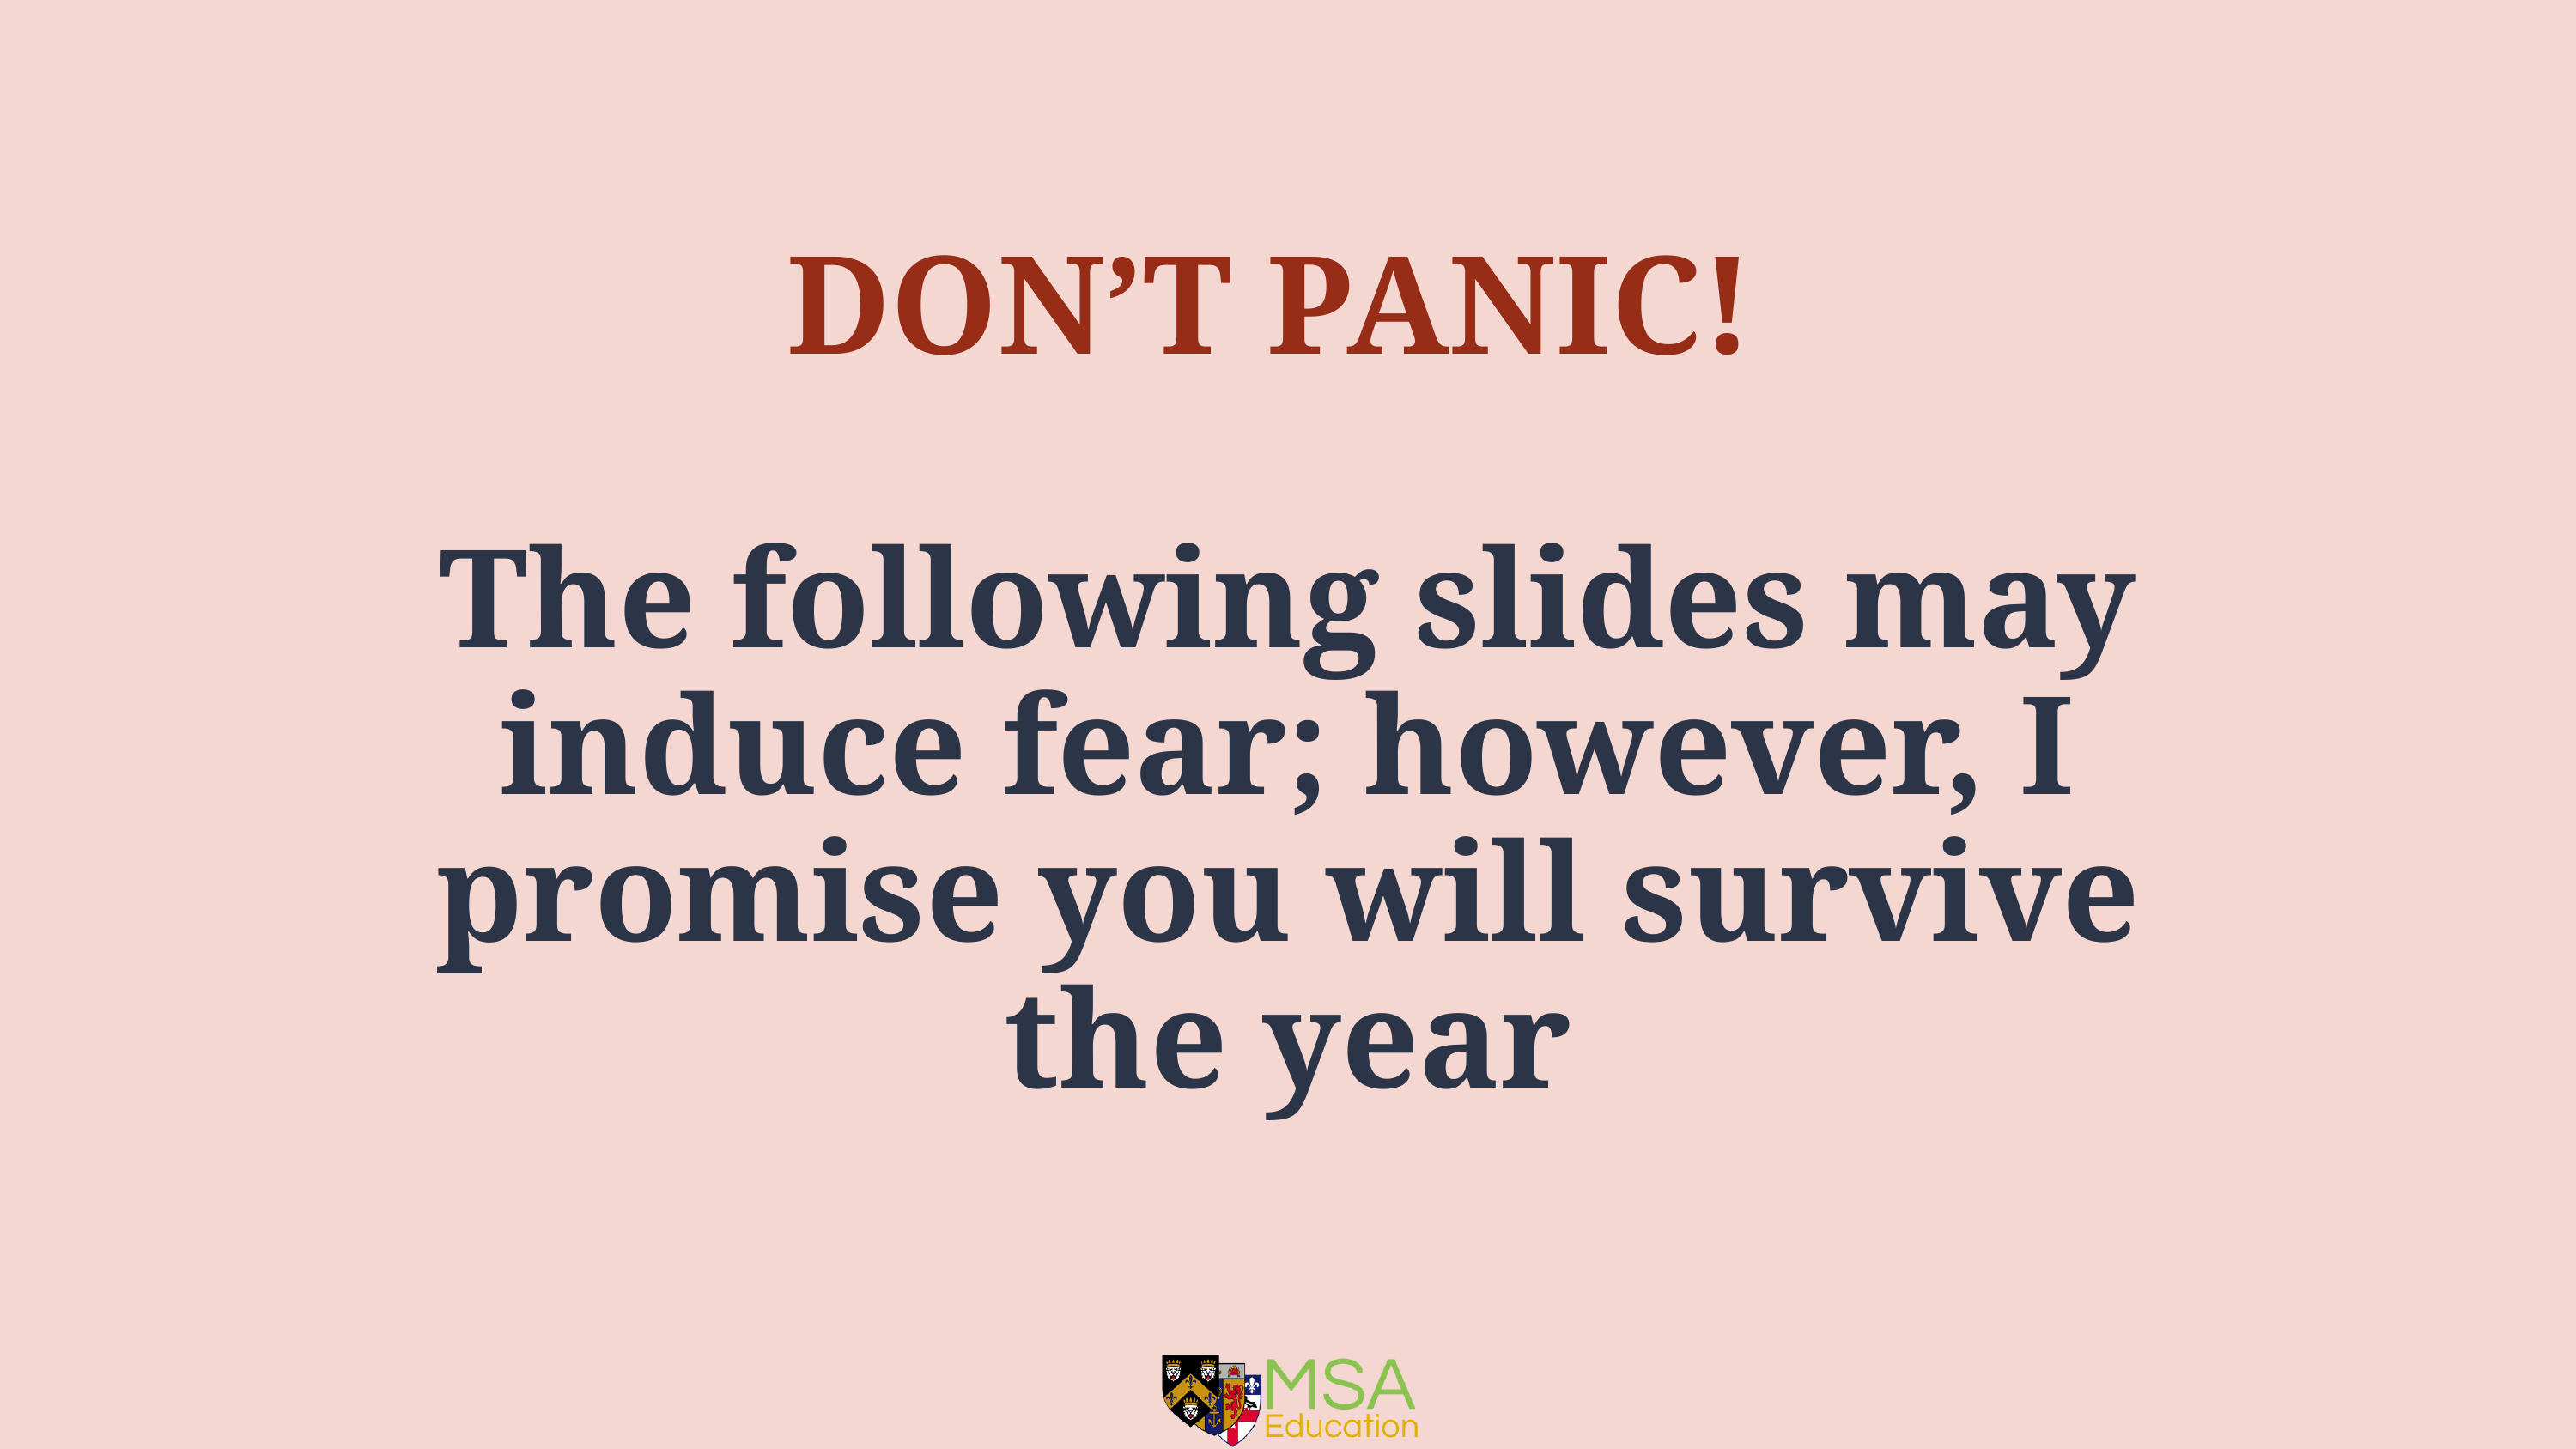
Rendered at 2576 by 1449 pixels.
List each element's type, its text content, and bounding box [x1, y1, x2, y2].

title DON’T PANIC! The following slides may induce fear; however, I promise you will survive the year [390, 157, 2186, 1197]
picture [1157, 1353, 1419, 1449]
